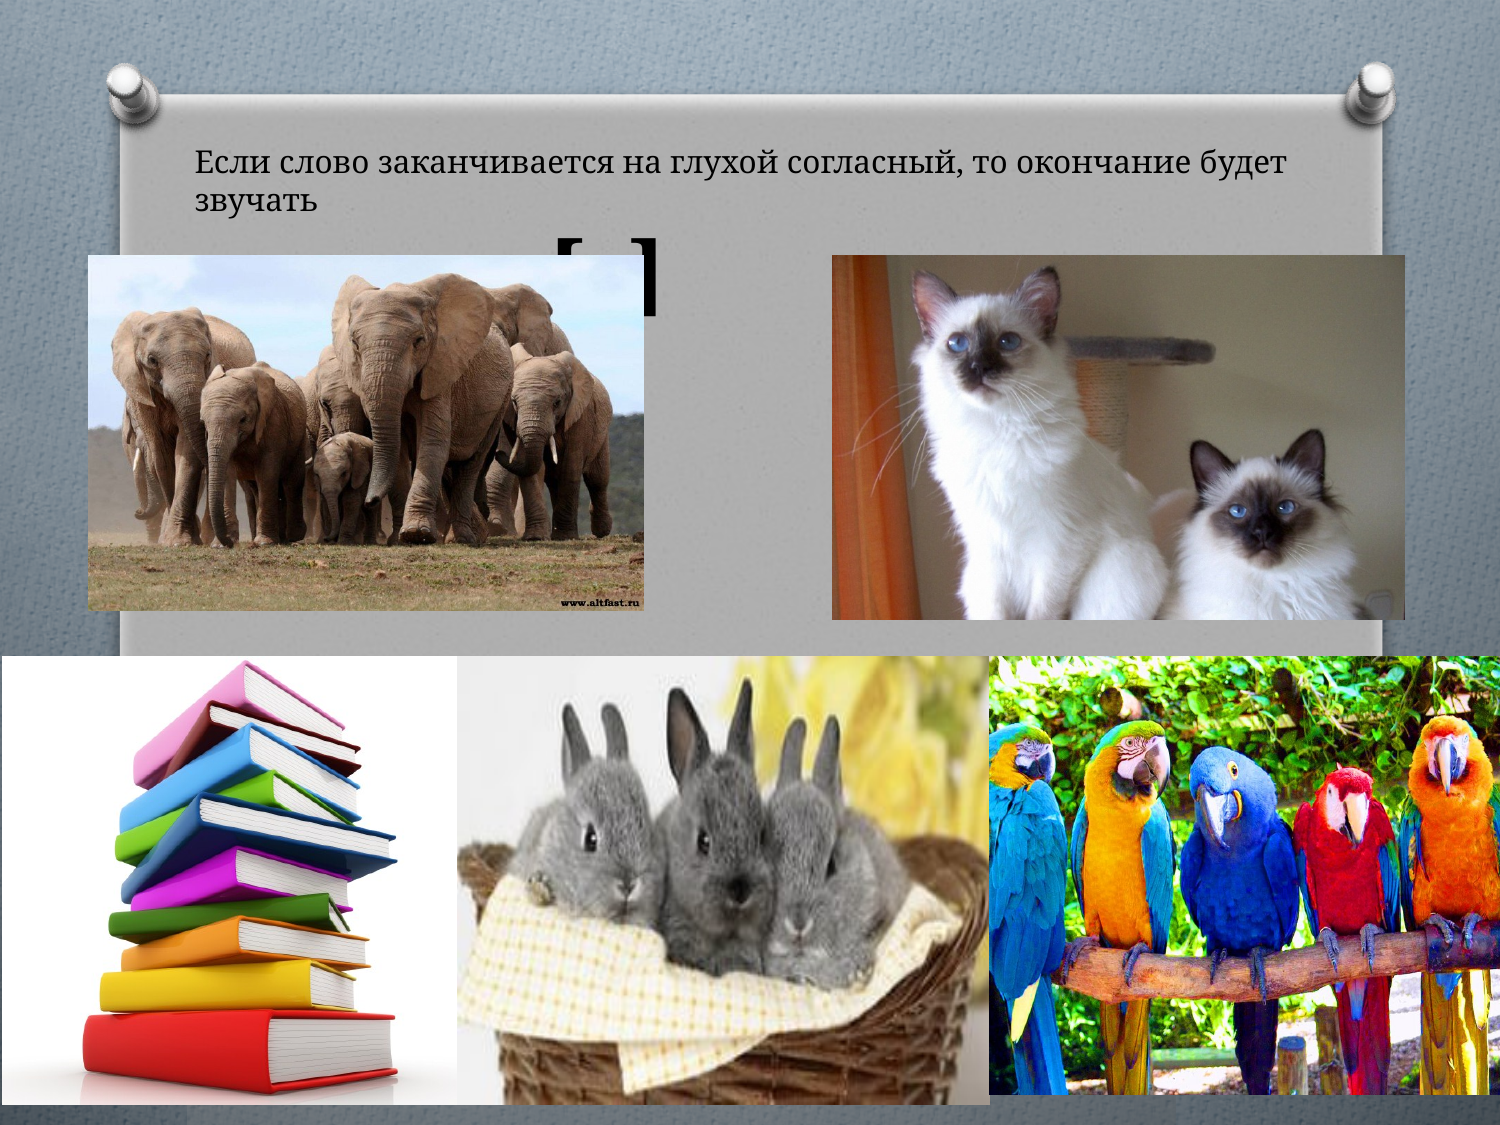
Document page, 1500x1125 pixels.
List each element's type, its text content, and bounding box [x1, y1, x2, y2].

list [88, 255, 644, 611]
picture [1, 656, 1500, 1105]
title Если слово заканчивается на глухой согласный, то окончание будет звучать [s] [179, 134, 1323, 332]
picture [75, 29, 198, 153]
picture [1317, 35, 1439, 156]
picture [832, 255, 1405, 621]
